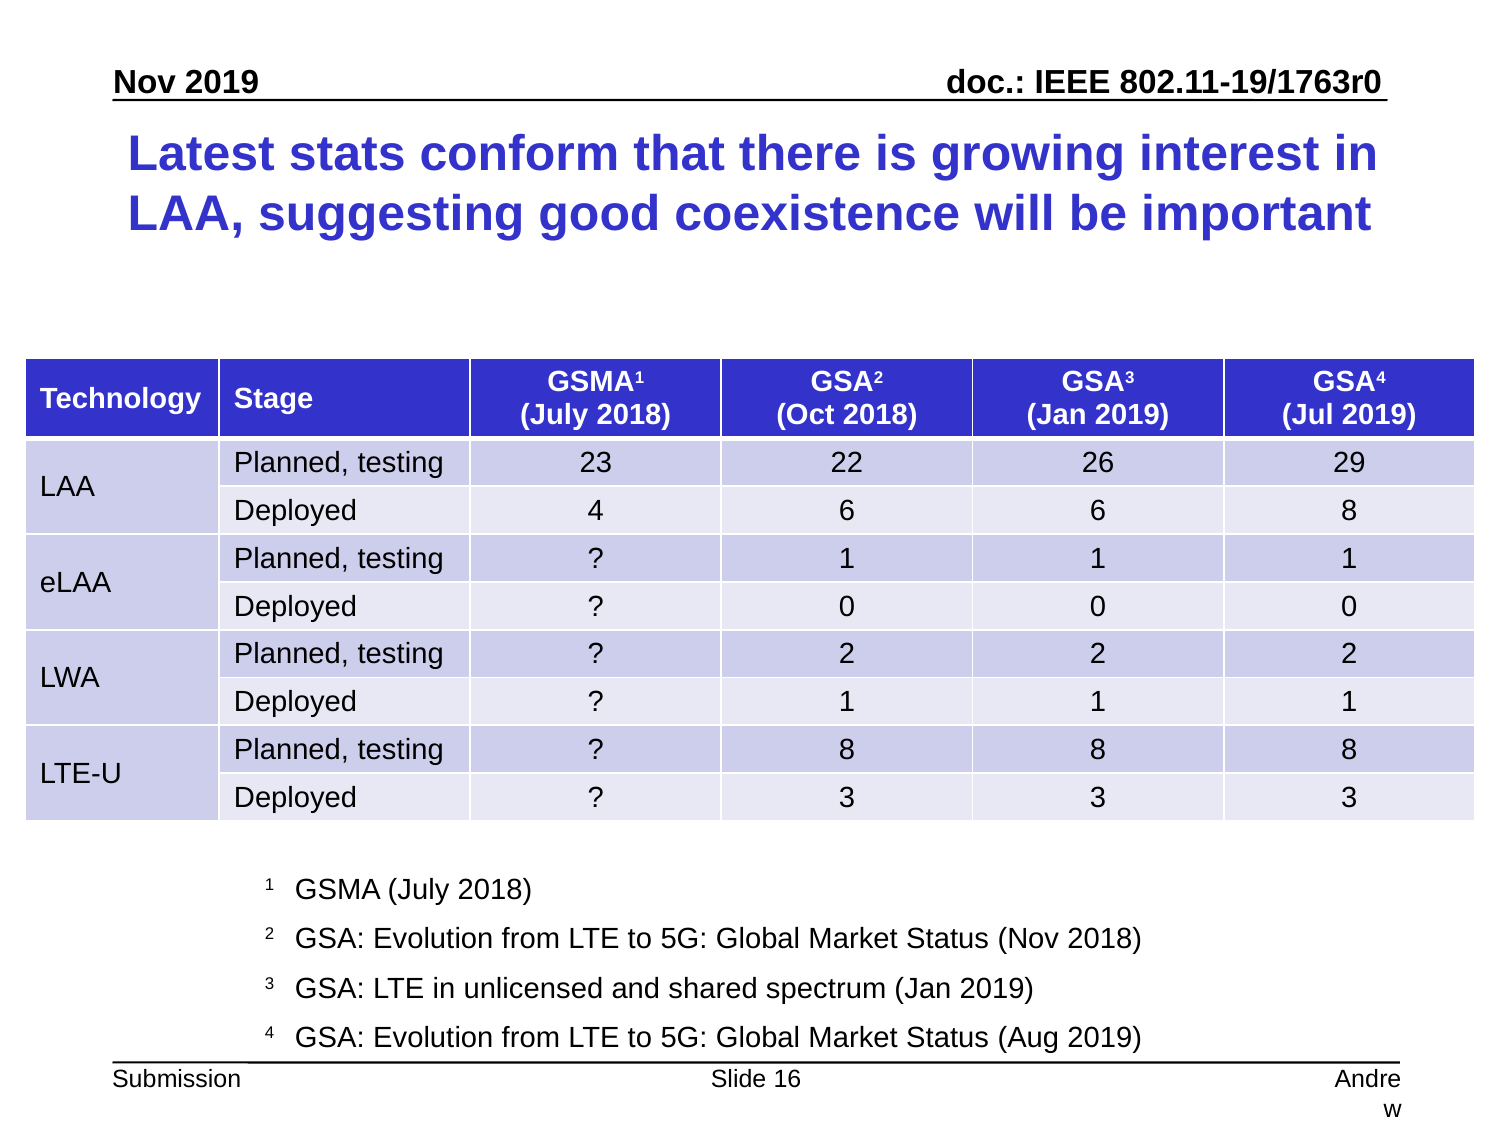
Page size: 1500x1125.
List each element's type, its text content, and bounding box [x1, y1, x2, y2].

table_cell 8 [1225, 726, 1474, 772]
table_header GSA2 (Oct 2018) [722, 359, 972, 436]
table_cell 26 [973, 441, 1223, 485]
table_cell 2 [1225, 631, 1474, 677]
footer Andrew Myles, Cisco [1320, 1061, 1402, 1093]
table_cell 0 [722, 583, 972, 629]
table_cell 0 [973, 583, 1223, 629]
table_cell 1 [722, 535, 972, 581]
table_header GSA4 (Jul 2019) [1225, 359, 1474, 436]
table_cell 1 [1225, 535, 1474, 581]
table_cell ? [471, 583, 720, 629]
table_cell Deployed [220, 774, 469, 820]
table_cell 22 [722, 441, 972, 485]
table_header GSMA1 (July 2018) [471, 359, 720, 436]
table_cell 4 [471, 487, 720, 533]
table_cell 0 [1225, 583, 1474, 629]
table_cell Planned, testing [220, 631, 469, 677]
table_cell LTE-U [26, 726, 218, 820]
table_cell Deployed [220, 678, 469, 724]
text_box 1 GSMA (July 2018) 2 GSA: Evolution from LTE to 5G: Global Market Status (Nov 2018) 3 GSA: LTE in unlicensed and shared spectrum (Jan 2019) 4 GSA: Evolution from LTE to 5G: Global Market Status (Aug 2019) [249, 862, 1263, 1013]
table_cell Deployed [220, 583, 469, 629]
table_cell 2 [722, 631, 972, 677]
table_cell LAA [26, 441, 218, 533]
table_header GSA3 (Jan 2019) [973, 359, 1223, 436]
table_cell 1 [722, 678, 972, 724]
table_cell 23 [471, 441, 720, 485]
table_cell ? [471, 774, 720, 820]
table_cell ? [471, 678, 720, 724]
table_cell 8 [722, 726, 972, 772]
table_cell 29 [1225, 441, 1474, 485]
table_cell 2 [973, 631, 1223, 677]
table_cell Planned, testing [220, 726, 469, 772]
table_cell Planned, testing [220, 535, 469, 581]
table_cell 8 [1225, 487, 1474, 533]
table_cell 6 [722, 487, 972, 533]
table_cell 3 [722, 774, 972, 820]
table_cell 1 [973, 678, 1223, 724]
slide_number Slide 16 [709, 1061, 803, 1093]
table_cell 3 [1225, 774, 1474, 820]
table_header Technology [26, 359, 218, 436]
table_cell 1 [1225, 678, 1474, 724]
title Latest stats conform that there is growing interest in LAA, suggesting good coexistence will be important [112, 112, 1425, 288]
table_cell 8 [973, 726, 1223, 772]
table_cell ? [471, 726, 720, 772]
table_cell LWA [26, 631, 218, 724]
table_cell Deployed [220, 487, 469, 533]
table_cell ? [471, 535, 720, 581]
table_header Stage [220, 359, 469, 436]
table_cell 3 [973, 774, 1223, 820]
table_cell ? [471, 631, 720, 677]
table_cell Planned, testing [220, 441, 469, 485]
table_cell 6 [973, 487, 1223, 533]
table_cell eLAA [26, 535, 218, 629]
table_cell 1 [973, 535, 1223, 581]
